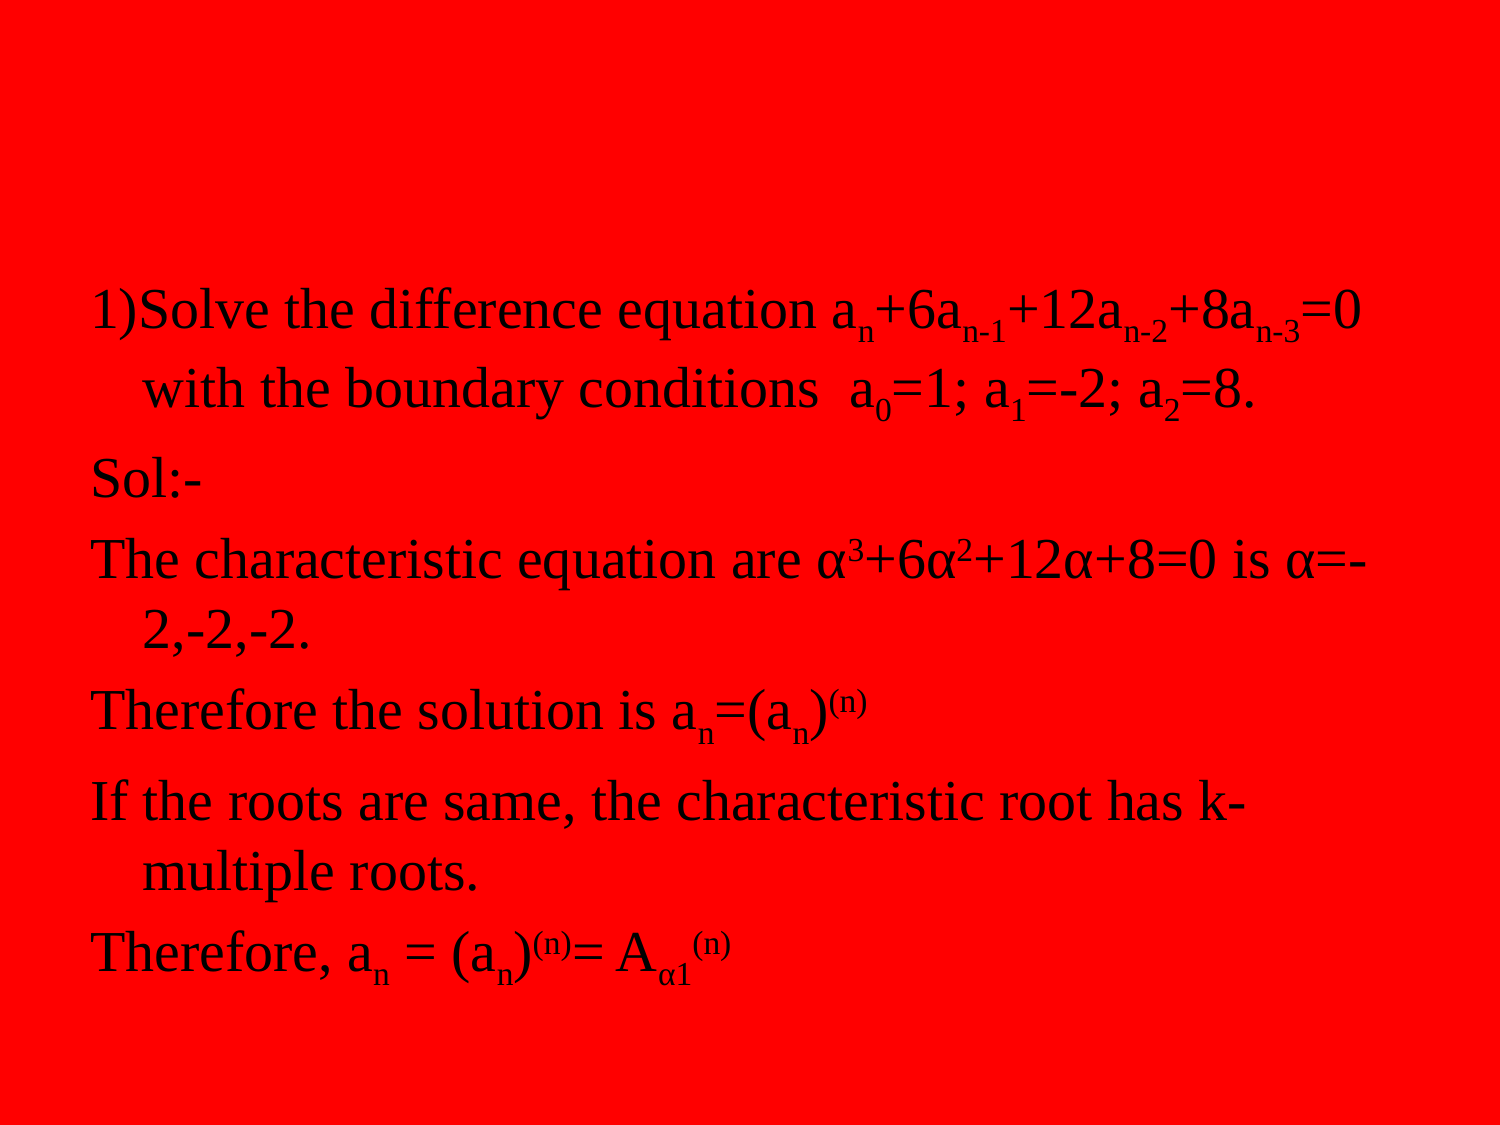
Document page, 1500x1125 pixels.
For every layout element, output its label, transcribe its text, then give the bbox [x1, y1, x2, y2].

list 1)Solve the difference equation an+6an-1+12an-2+8an-3=0 with the boundary conditions a0=1; a1=-2; a2=8. Sol:- The characteristic equation are α3+6α2+12α+8=0 is α=-2,-2,-2. Therefore the solution is an=(an)(n) If the roots are same, the characteristic root has k-multiple roots. Therefore, an = (an)(n)= Aα1(n) [75, 262, 1425, 1005]
